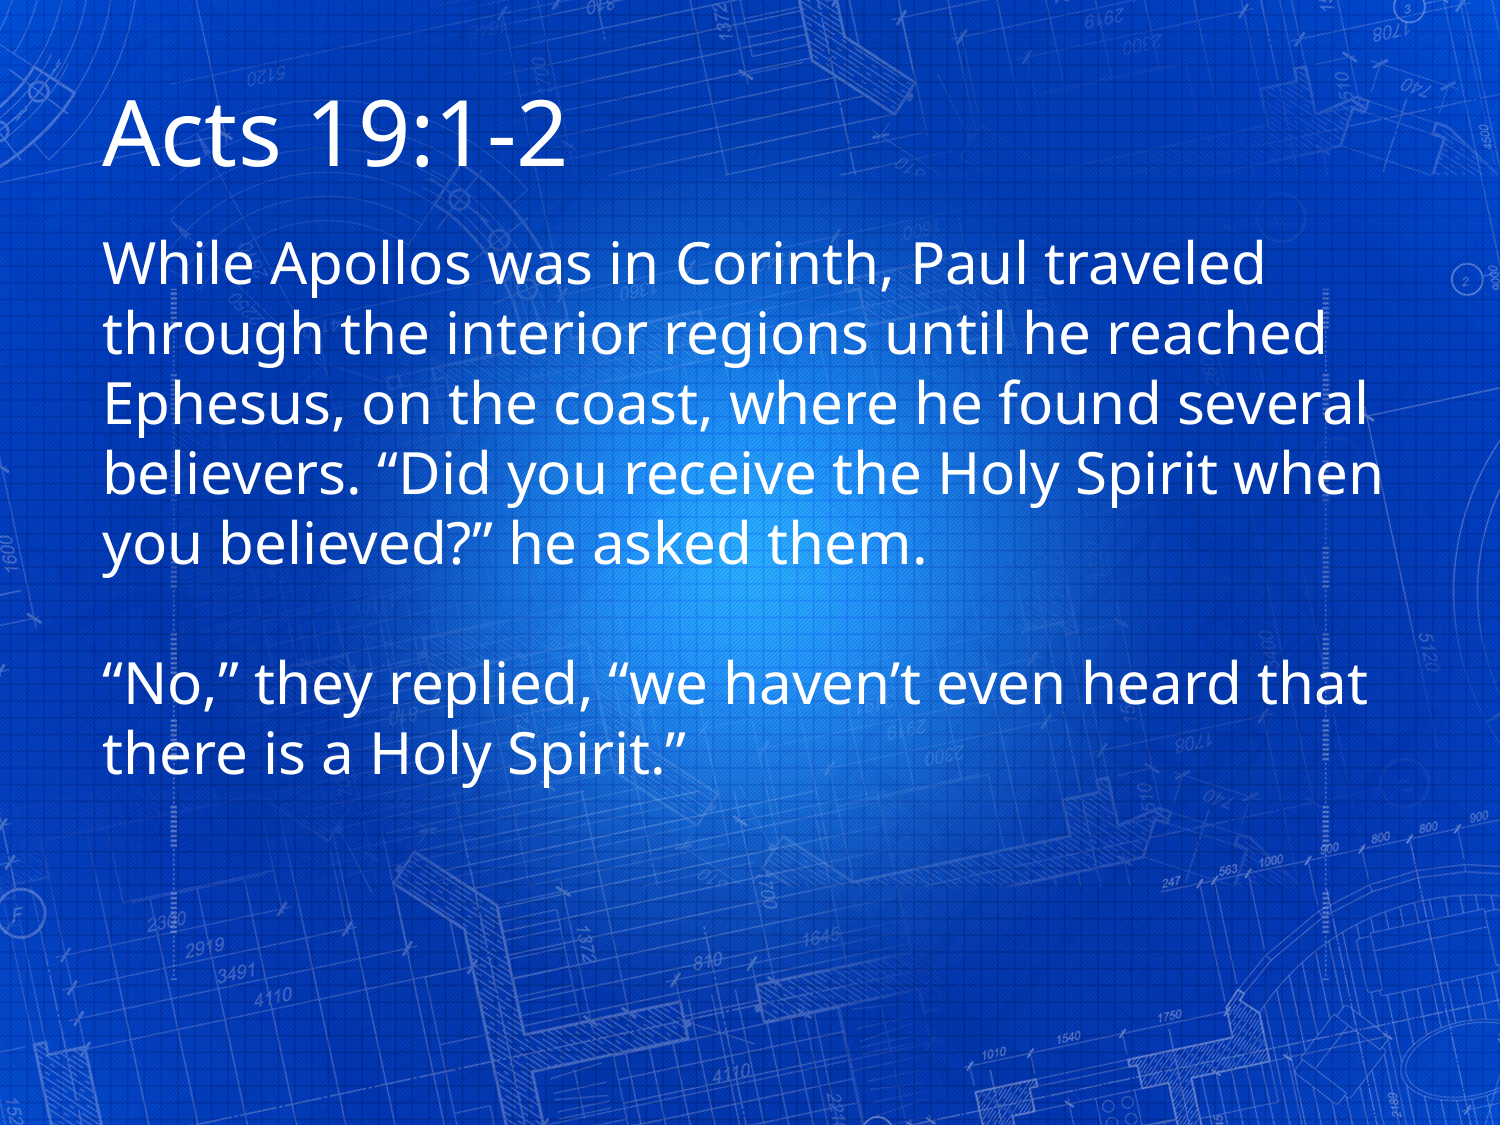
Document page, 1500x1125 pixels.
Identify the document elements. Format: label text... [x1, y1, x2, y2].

text_box Acts 19:1-2 [87, 67, 1371, 192]
text_box While Apollos was in Corinth, Paul traveled through the interior regions until he reached Ephesus, on the coast, where he found several believers. “Did you receive the Holy Spirit when you believed?” he asked them. “No,” they replied, “we haven’t even heard that there is a Holy Spirit.” [87, 219, 1418, 794]
picture [0, 0, 1500, 1125]
